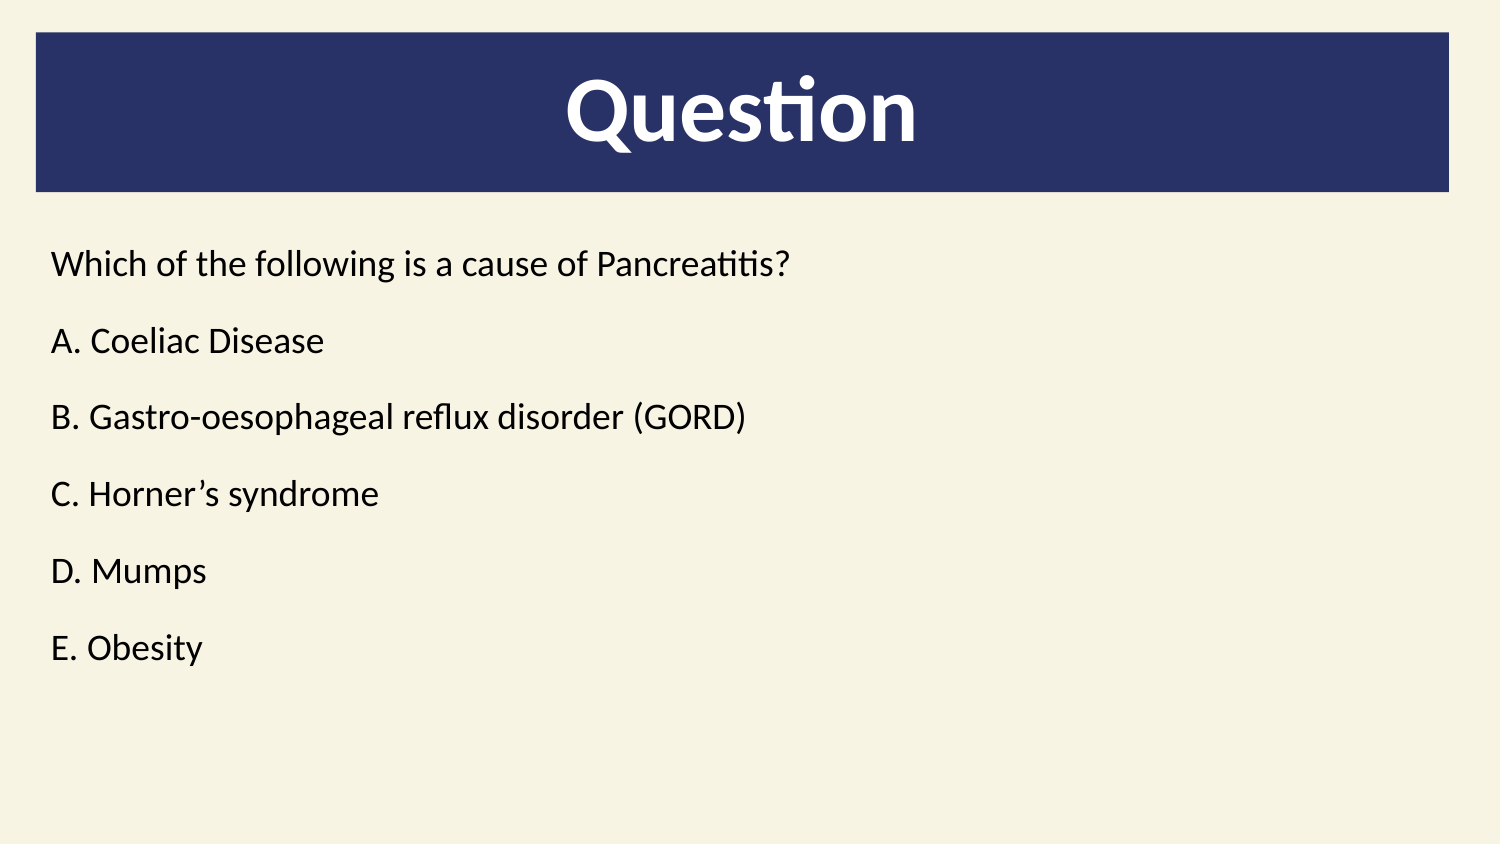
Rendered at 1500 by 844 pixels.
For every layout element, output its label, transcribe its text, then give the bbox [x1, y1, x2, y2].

title Question [35, 32, 1449, 193]
list Which of the following is a cause of Pancreatitis? A. Coeliac Disease B. Gastro-oesophageal reflux disorder (GORD) C. Horner’s syndrome D. Mumps E. Obesity [35, 217, 1449, 750]
